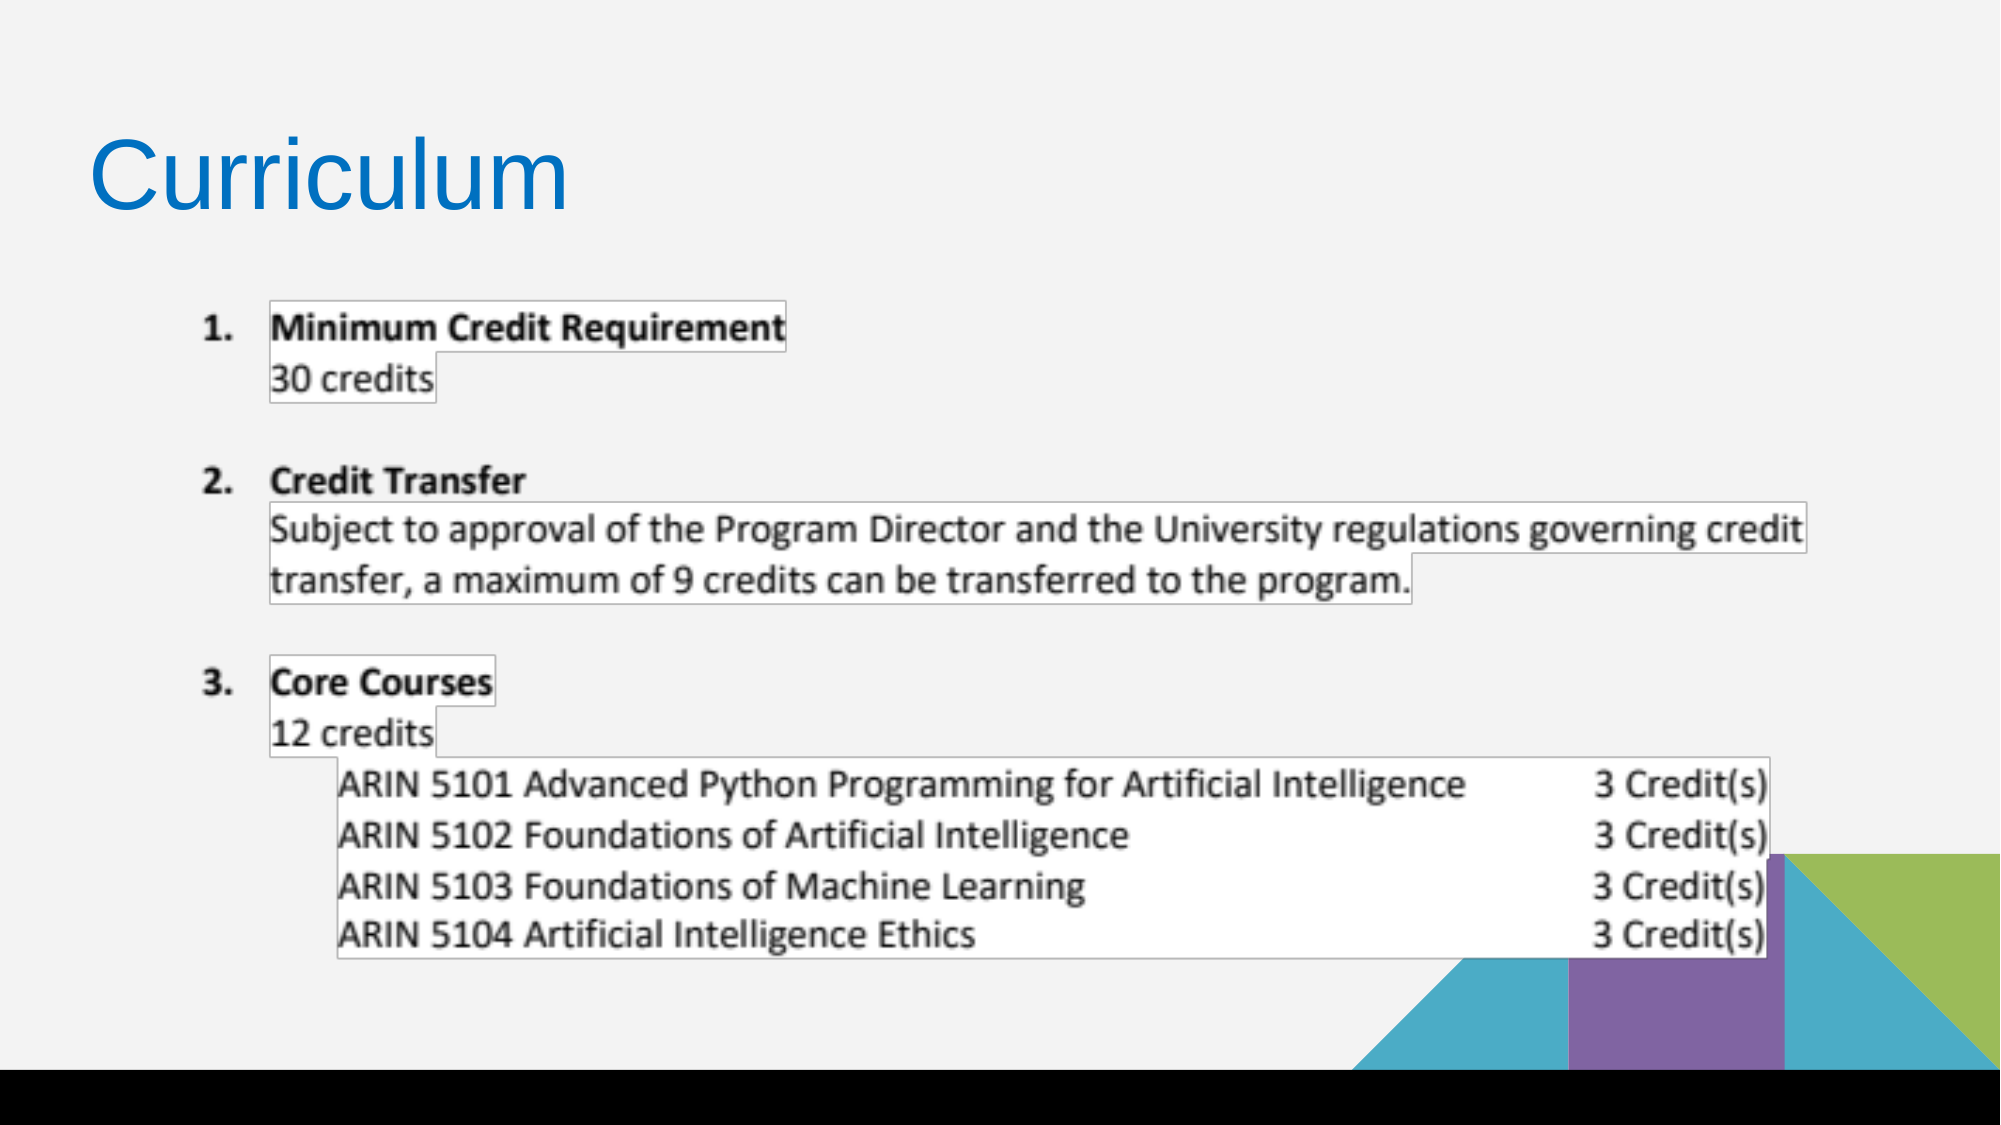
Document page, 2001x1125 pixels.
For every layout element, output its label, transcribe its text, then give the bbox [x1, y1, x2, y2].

title Curriculum [68, 89, 1932, 223]
picture [189, 295, 1811, 963]
